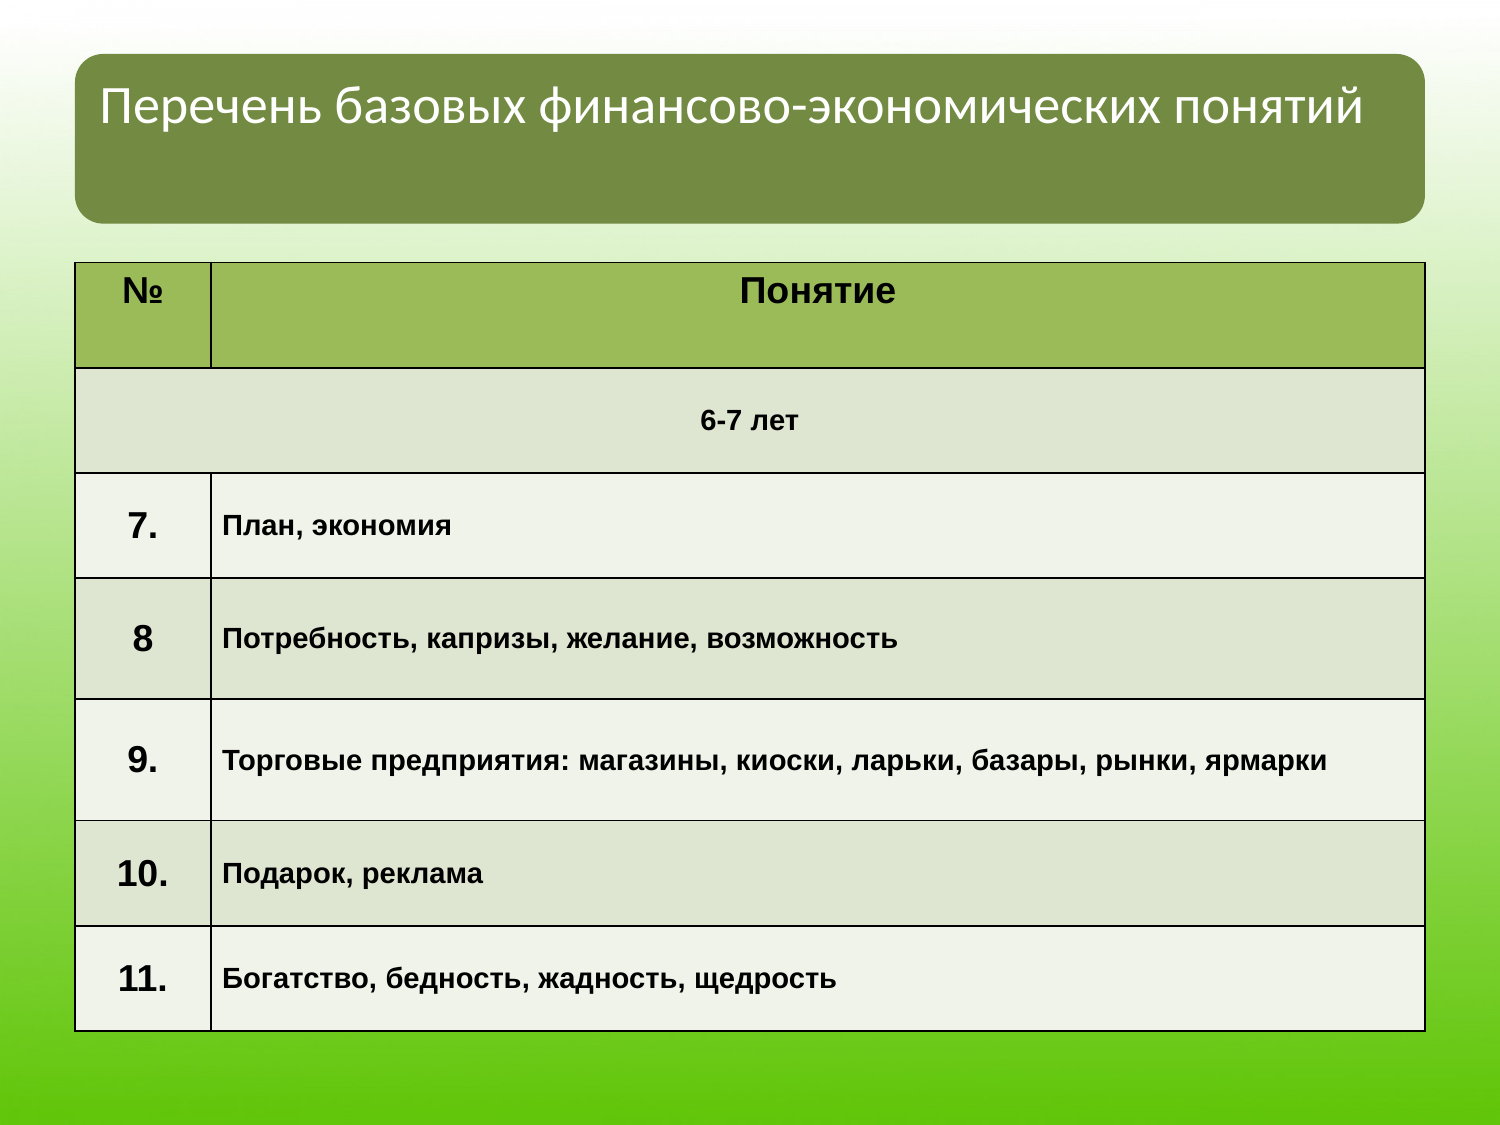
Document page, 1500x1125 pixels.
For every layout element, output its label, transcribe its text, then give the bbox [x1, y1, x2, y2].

table_cell 9. [76, 700, 210, 820]
table_cell План, экономия [212, 474, 1424, 577]
table_cell 10. [76, 821, 210, 925]
table_header № [76, 263, 210, 367]
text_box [74, 44, 1426, 233]
table_cell 8 [76, 579, 210, 698]
table_header Понятие [212, 263, 1424, 367]
table_cell Торговые предприятия: магазины, киоски, ларьки, базары, рынки, ярмарки [212, 700, 1424, 820]
table_cell Потребность, капризы, желание, возможность [212, 579, 1424, 698]
table_cell 6-7 лет [76, 369, 1424, 472]
table_cell 11. [76, 927, 210, 1030]
table_cell 7. [76, 474, 210, 577]
picture [0, 0, 1500, 1125]
table_cell Подарок, реклама [212, 821, 1424, 925]
table_cell Богатство, бедность, жадность, щедрость [212, 927, 1424, 1030]
